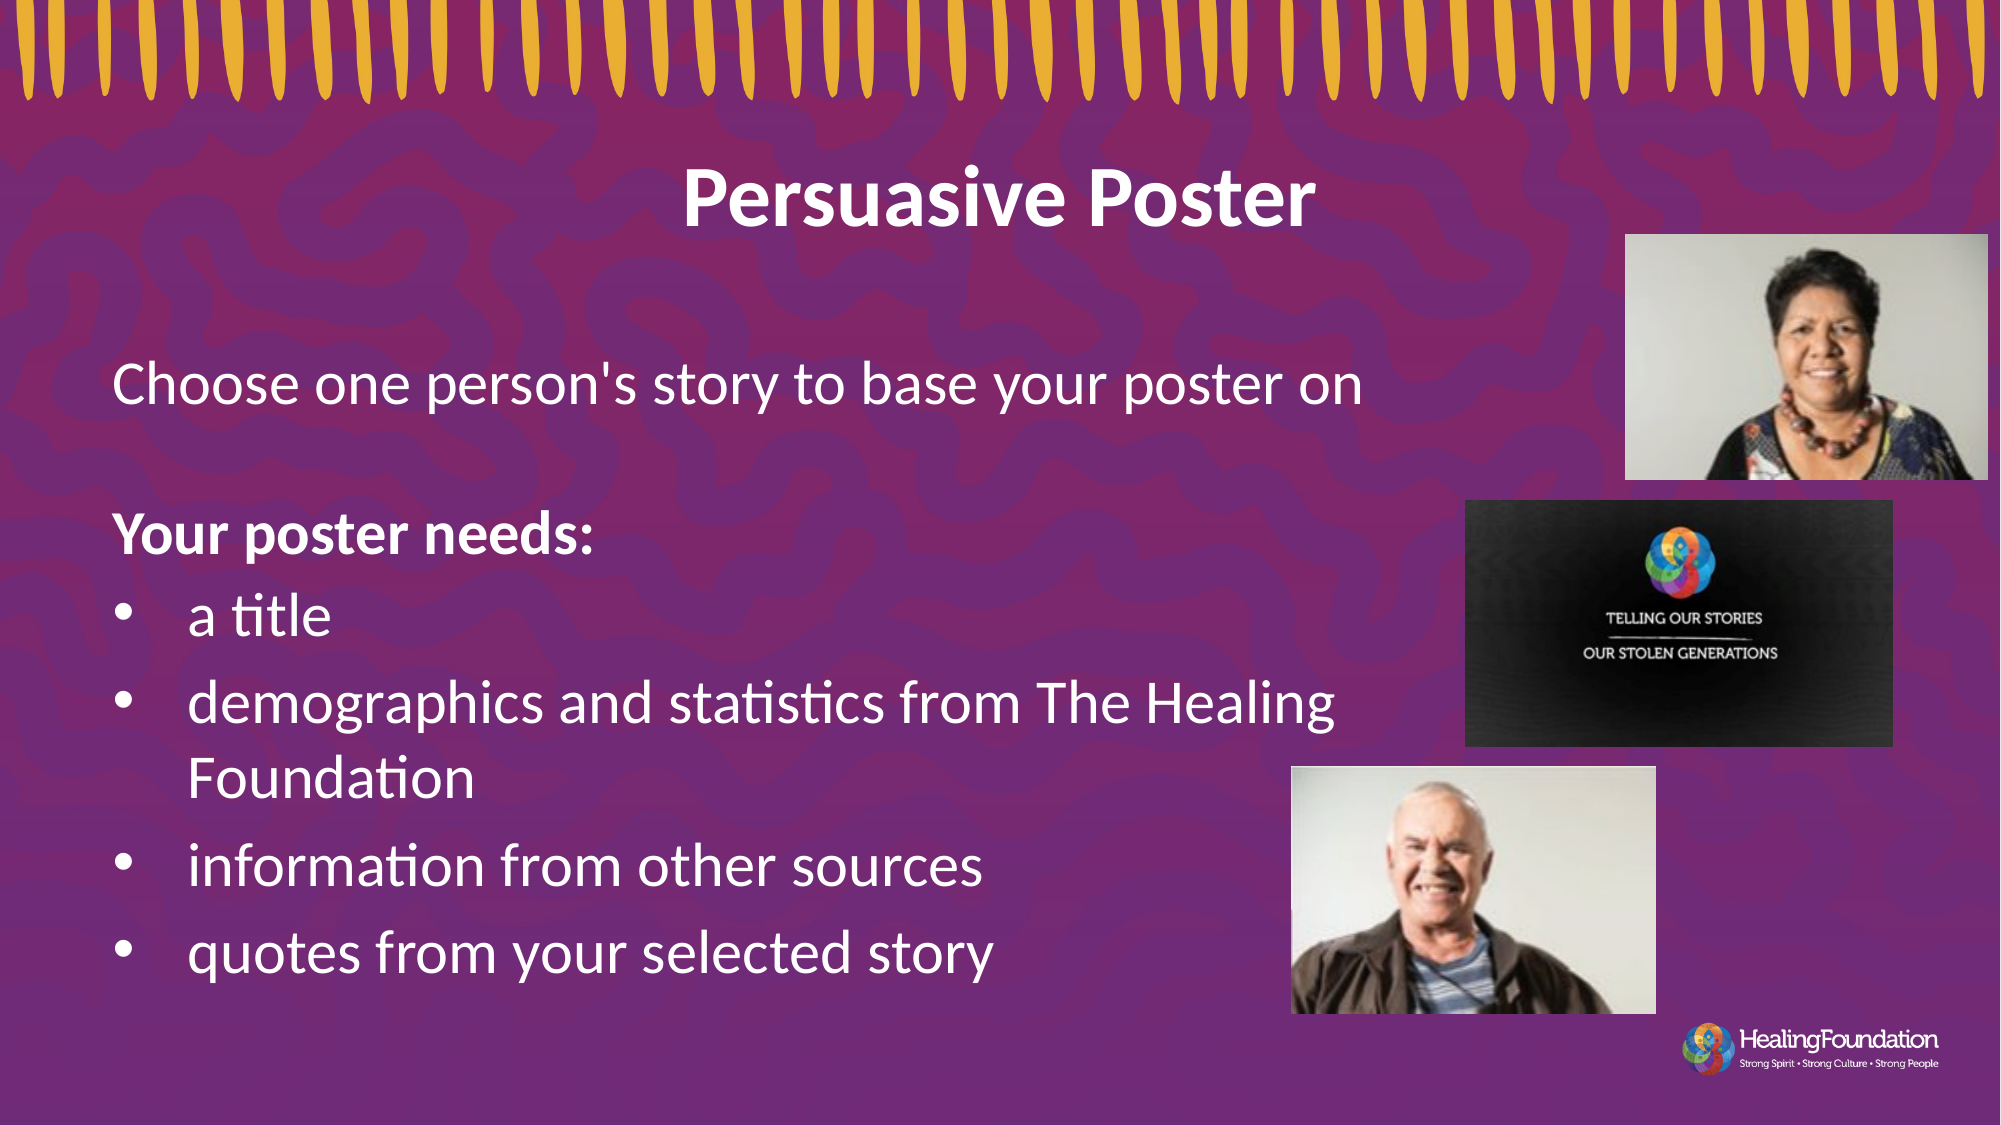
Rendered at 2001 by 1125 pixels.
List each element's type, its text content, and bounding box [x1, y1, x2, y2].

text_box Persuasive Poster [211, 130, 1789, 236]
picture [0, 0, 2001, 1125]
text_box Choose one person's story to base your poster on Your poster needs: a title demographics and statistics from The Healing Foundation information from other sources quotes from your selected story [97, 335, 1490, 994]
